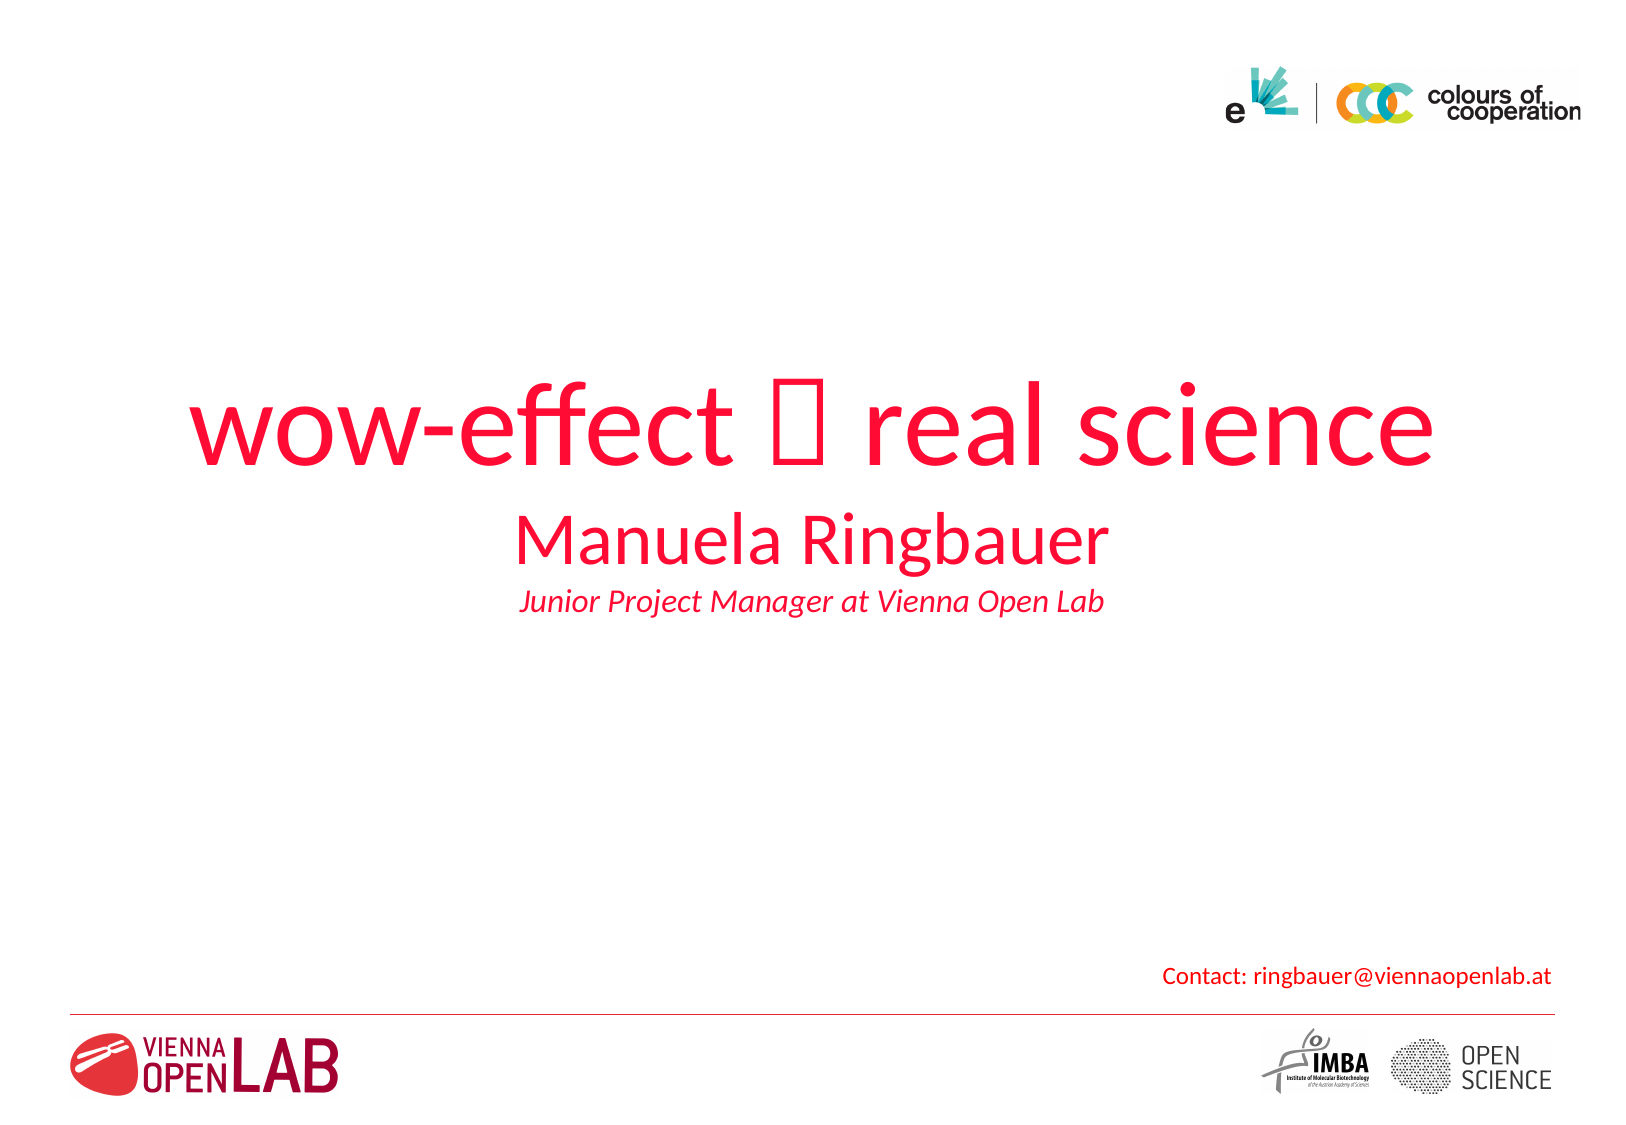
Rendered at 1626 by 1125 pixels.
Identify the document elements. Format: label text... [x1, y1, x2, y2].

picture [1391, 1039, 1551, 1094]
picture [1225, 66, 1581, 130]
text_box Contact: ringbauer@viennaopenlab.at [1147, 952, 1568, 997]
picture [68, 1028, 341, 1098]
picture [1261, 1028, 1369, 1094]
text_box wow-effect  real science Manuela Ringbauer Junior Project Manager at Vienna Open Lab [0, 267, 1625, 740]
